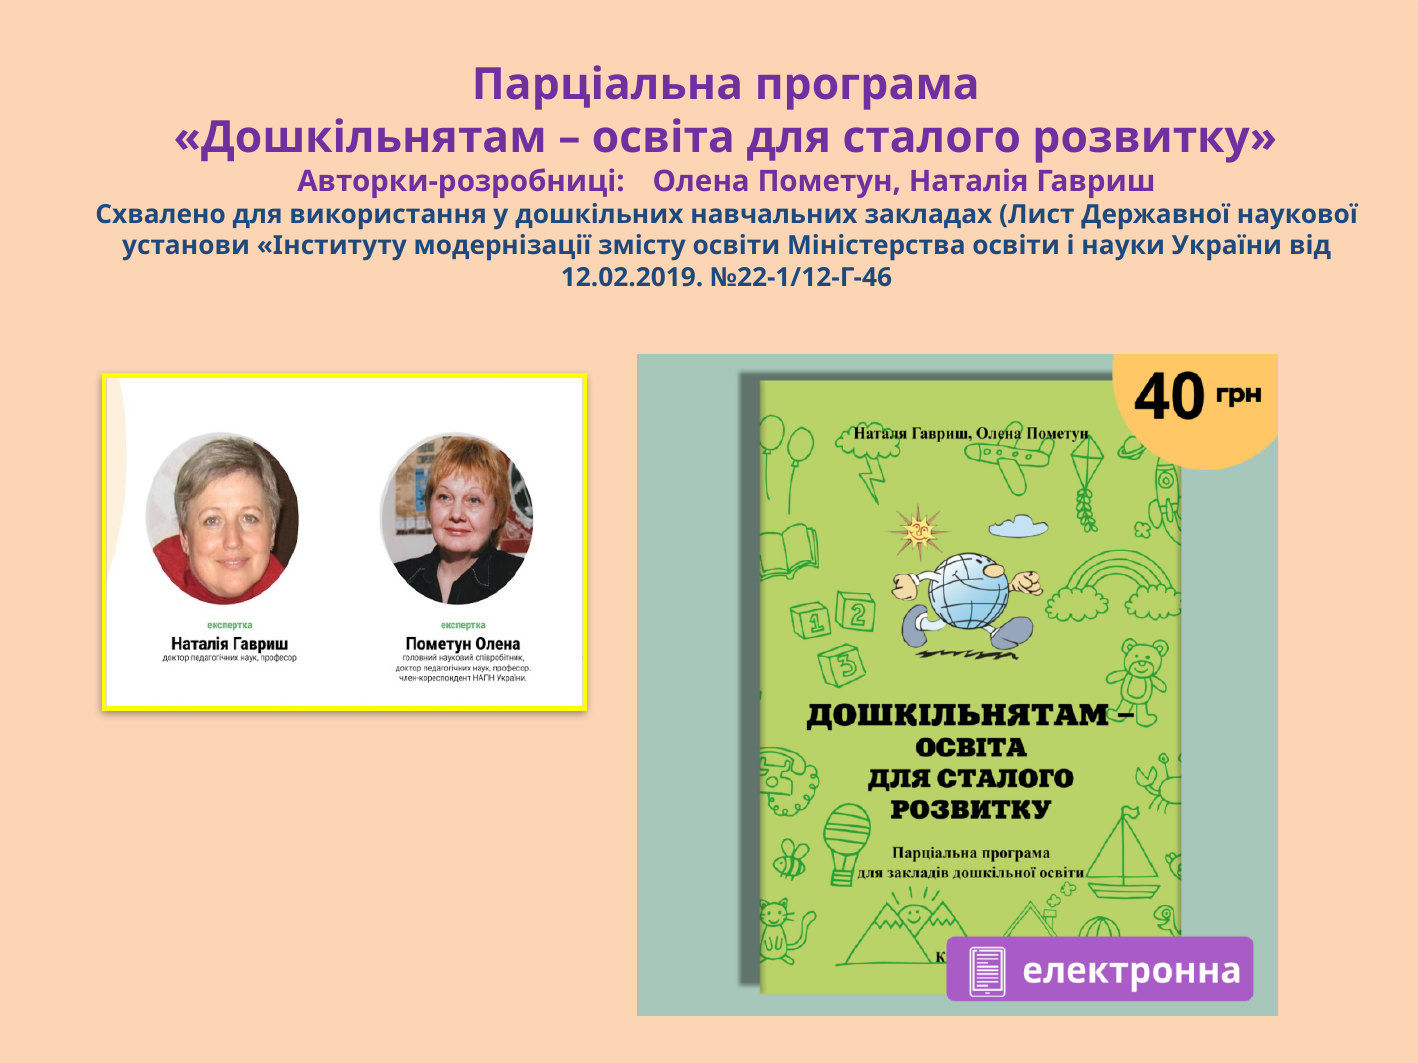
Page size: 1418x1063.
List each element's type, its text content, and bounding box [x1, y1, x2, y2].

title Парціальна програма «Дошкільнятам – освіта для сталого розвитку» Авторки-розробниці: Олена Пометун, Наталія Гавриш Схвалено для використання у дошкільних навчальних закладах (Лист Державної наукової установи «Інституту модернізації змісту освіти Міністерства освіти і науки України від 12.02.2019. №22-1/12-Г-46 [59, 47, 1394, 331]
picture [637, 354, 1278, 1017]
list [105, 377, 583, 707]
